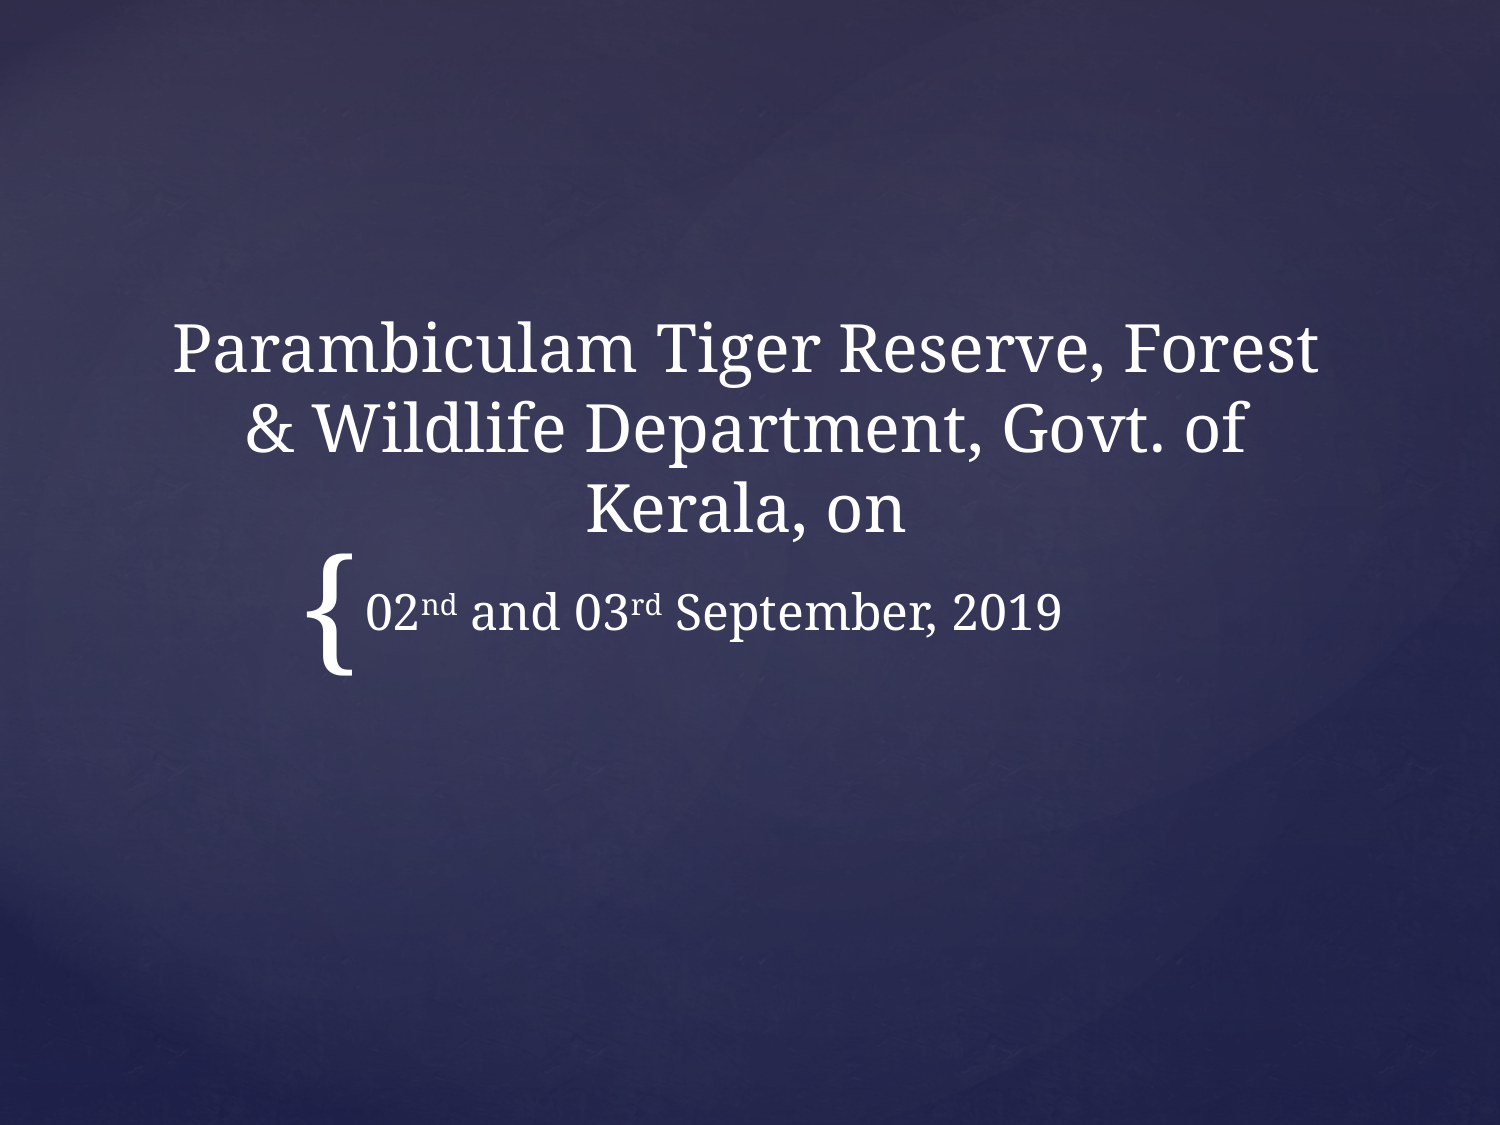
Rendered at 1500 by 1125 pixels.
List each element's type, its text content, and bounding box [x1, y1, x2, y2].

title Parambiculam Tiger Reserve, Forest & Wildlife Department, Govt. of Kerala, on [127, 200, 1365, 554]
subtitle 02nd and 03rd September, 2019 [350, 553, 1363, 667]
